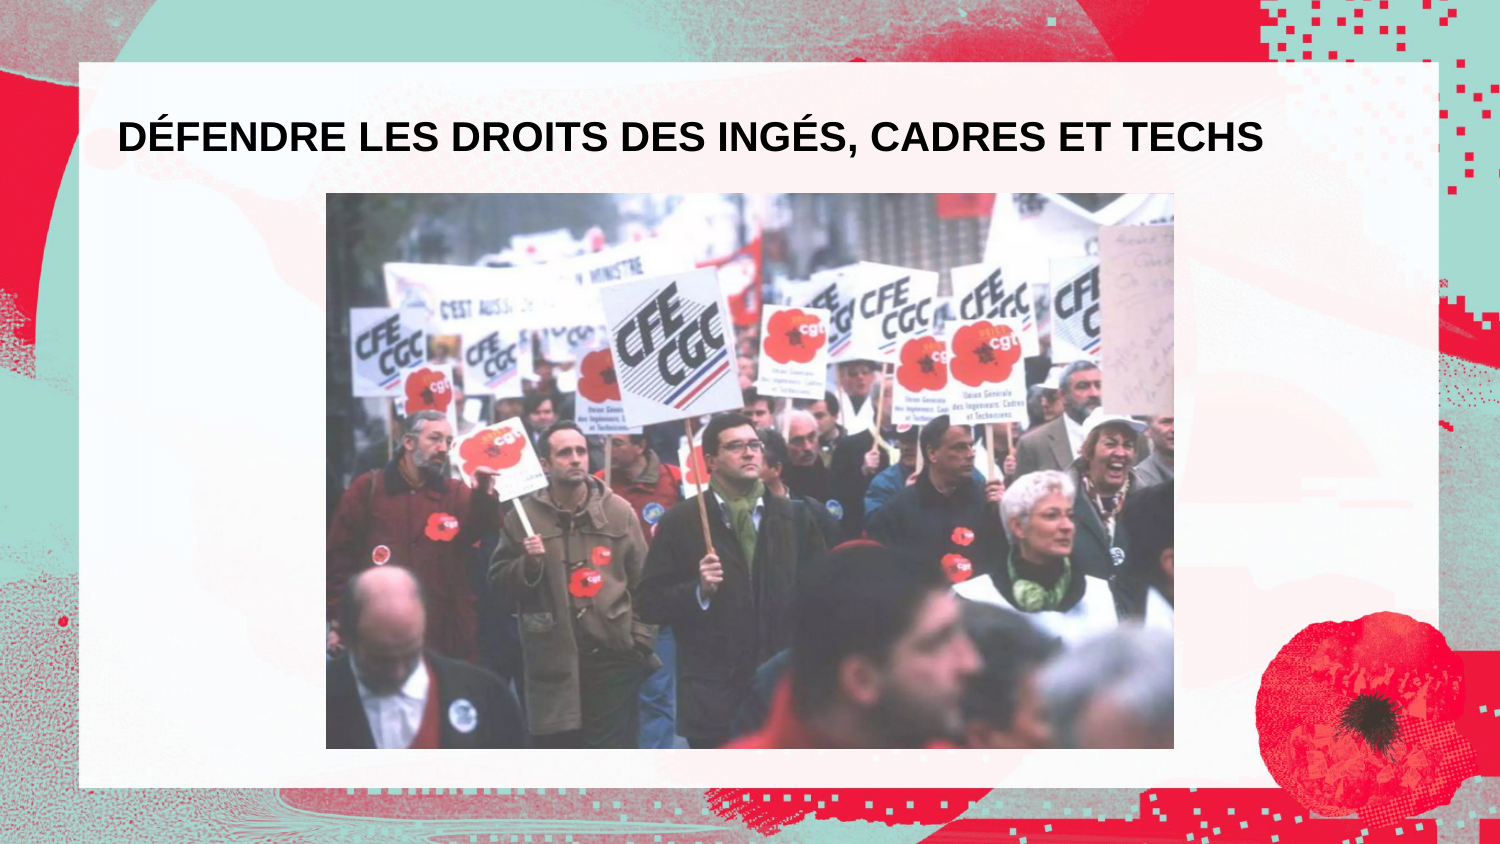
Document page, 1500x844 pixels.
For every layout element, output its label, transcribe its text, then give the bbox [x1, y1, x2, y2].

title DÉFENDRE LES DROITS DES INGÉS, CADRES ET TECHS [102, 95, 1500, 189]
picture [0, 0, 1500, 844]
